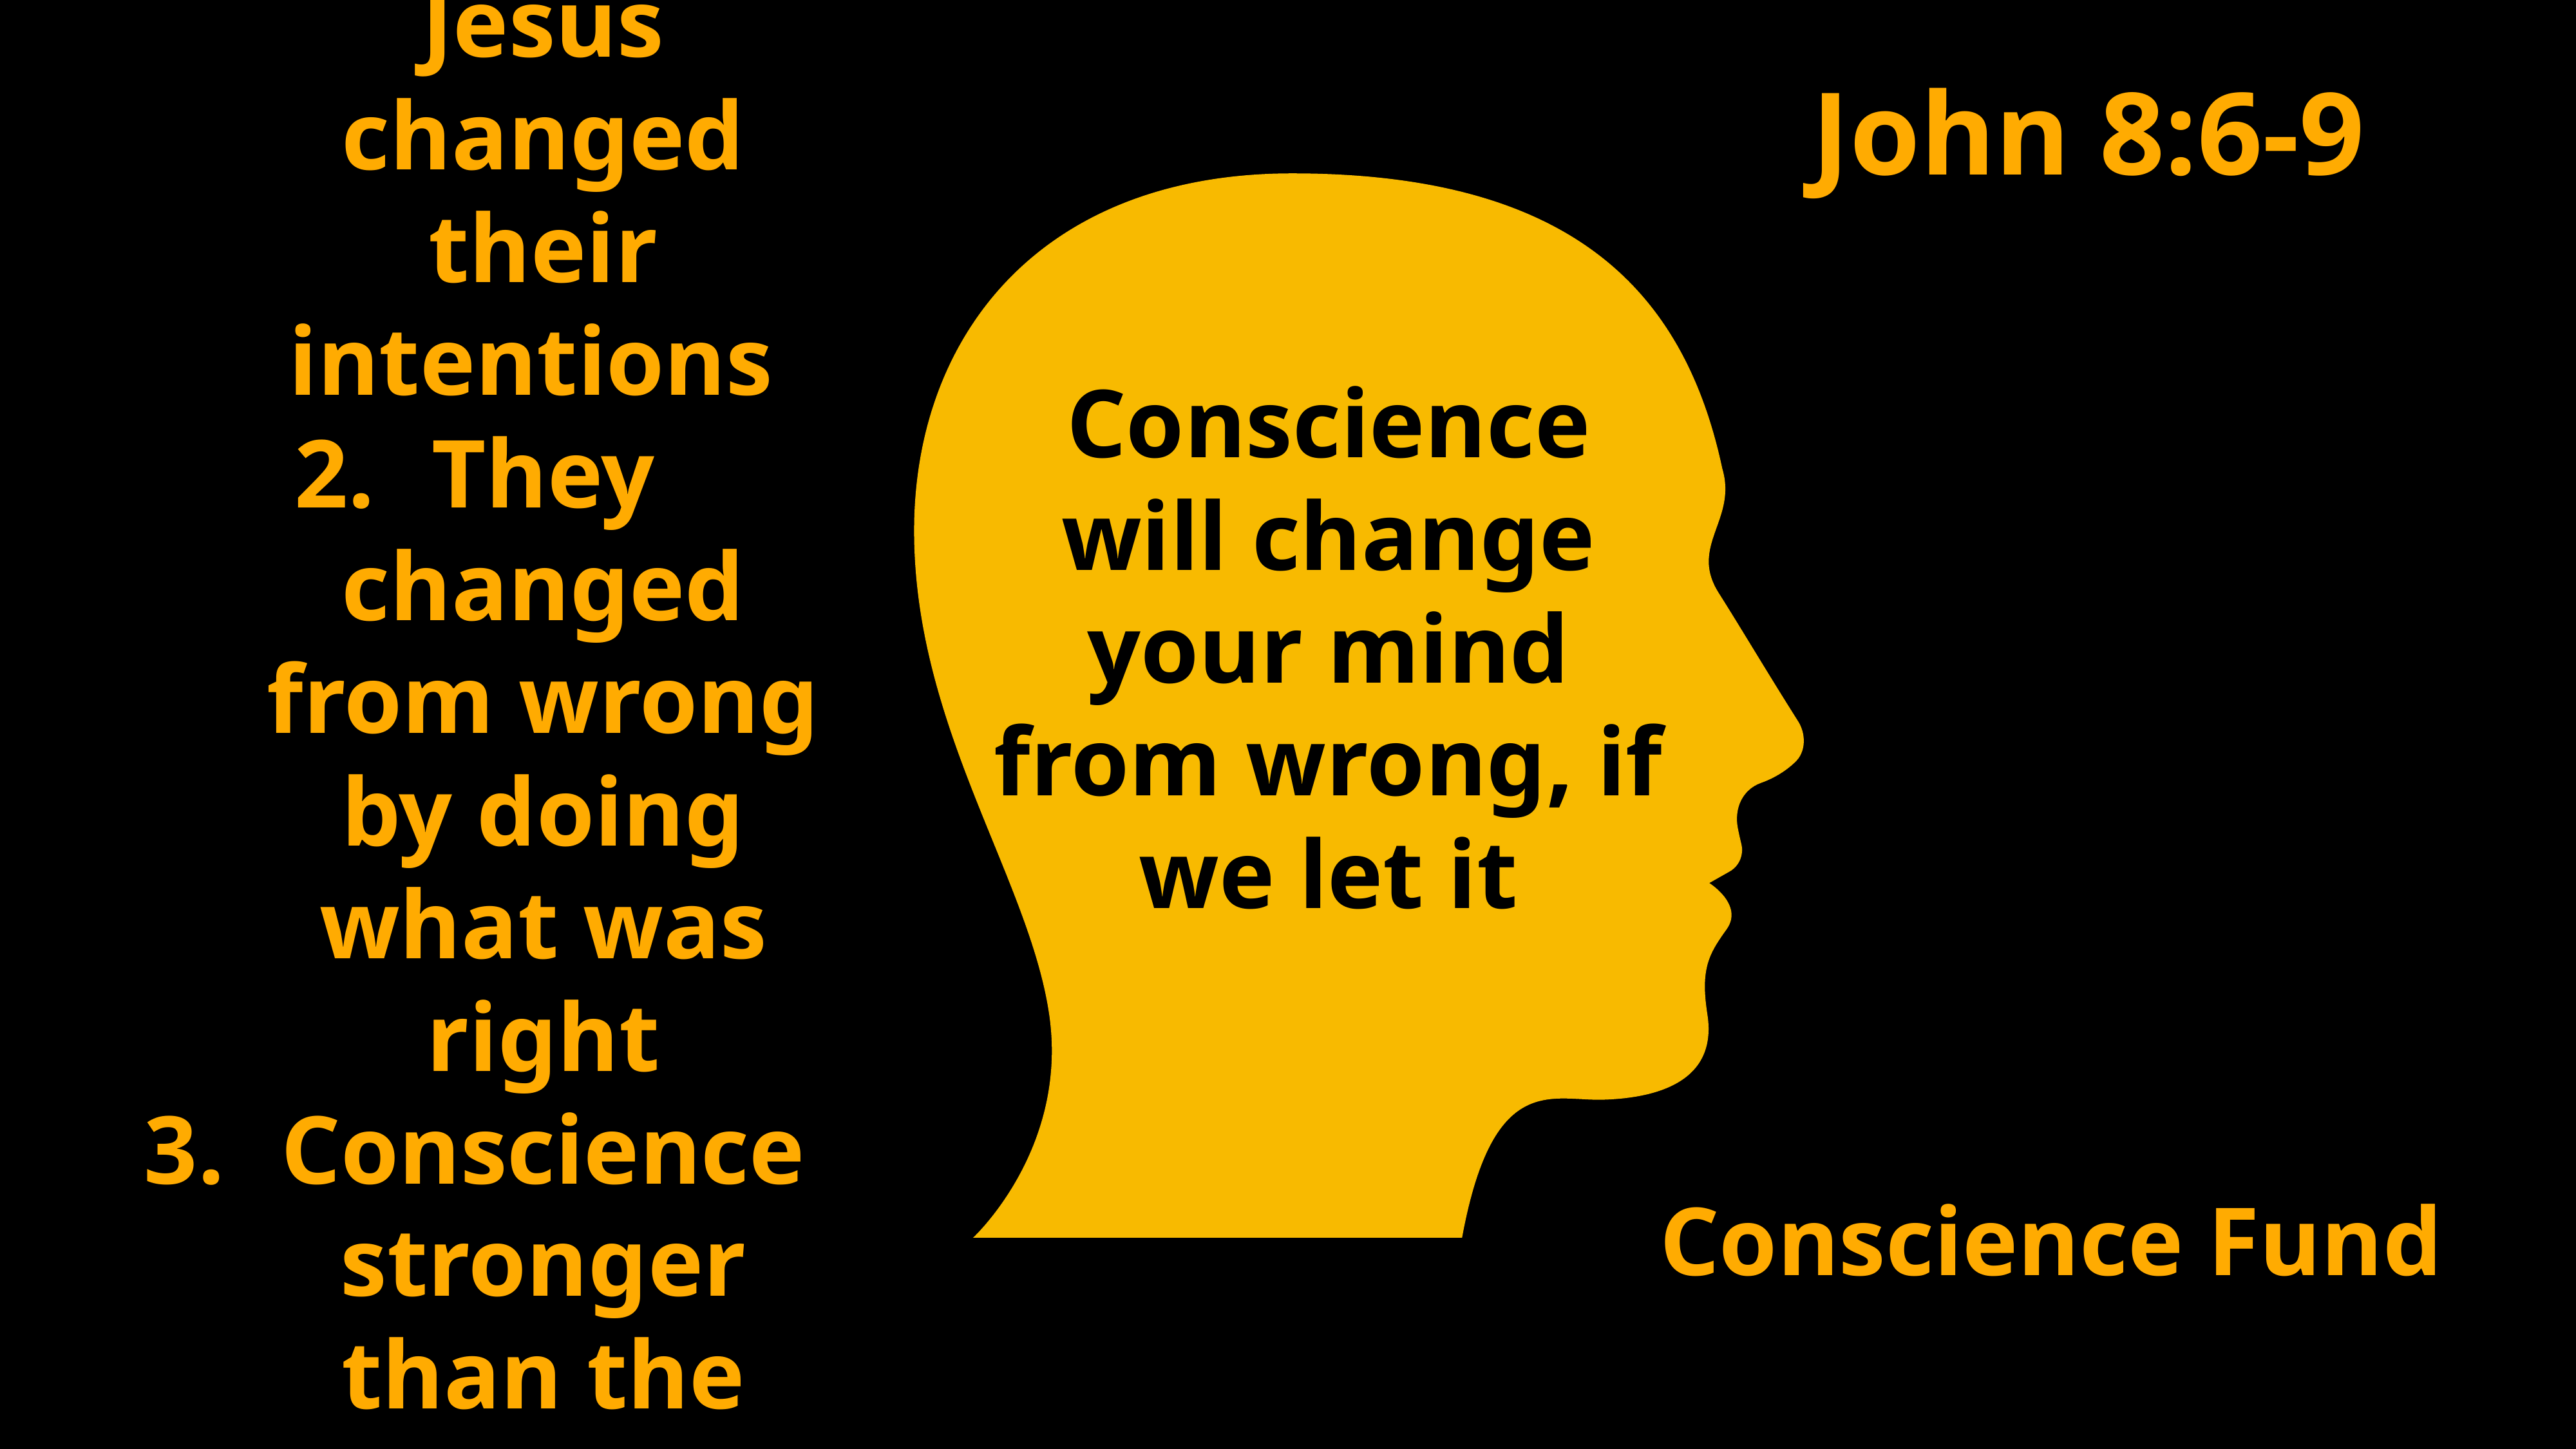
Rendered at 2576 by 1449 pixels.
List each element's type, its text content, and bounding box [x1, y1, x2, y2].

text_box [914, 173, 1804, 1238]
text_box Conscience Fund [1577, 1176, 2525, 1300]
text_box The words of Jesus changed their intentions They changed from wrong by doing what was right Conscience stronger than the current situation [77, 0, 872, 1449]
text_box Conscience will change your mind from wrong, if we let it [988, 358, 1669, 933]
text_box John 8:6-9 [1588, 55, 2576, 204]
